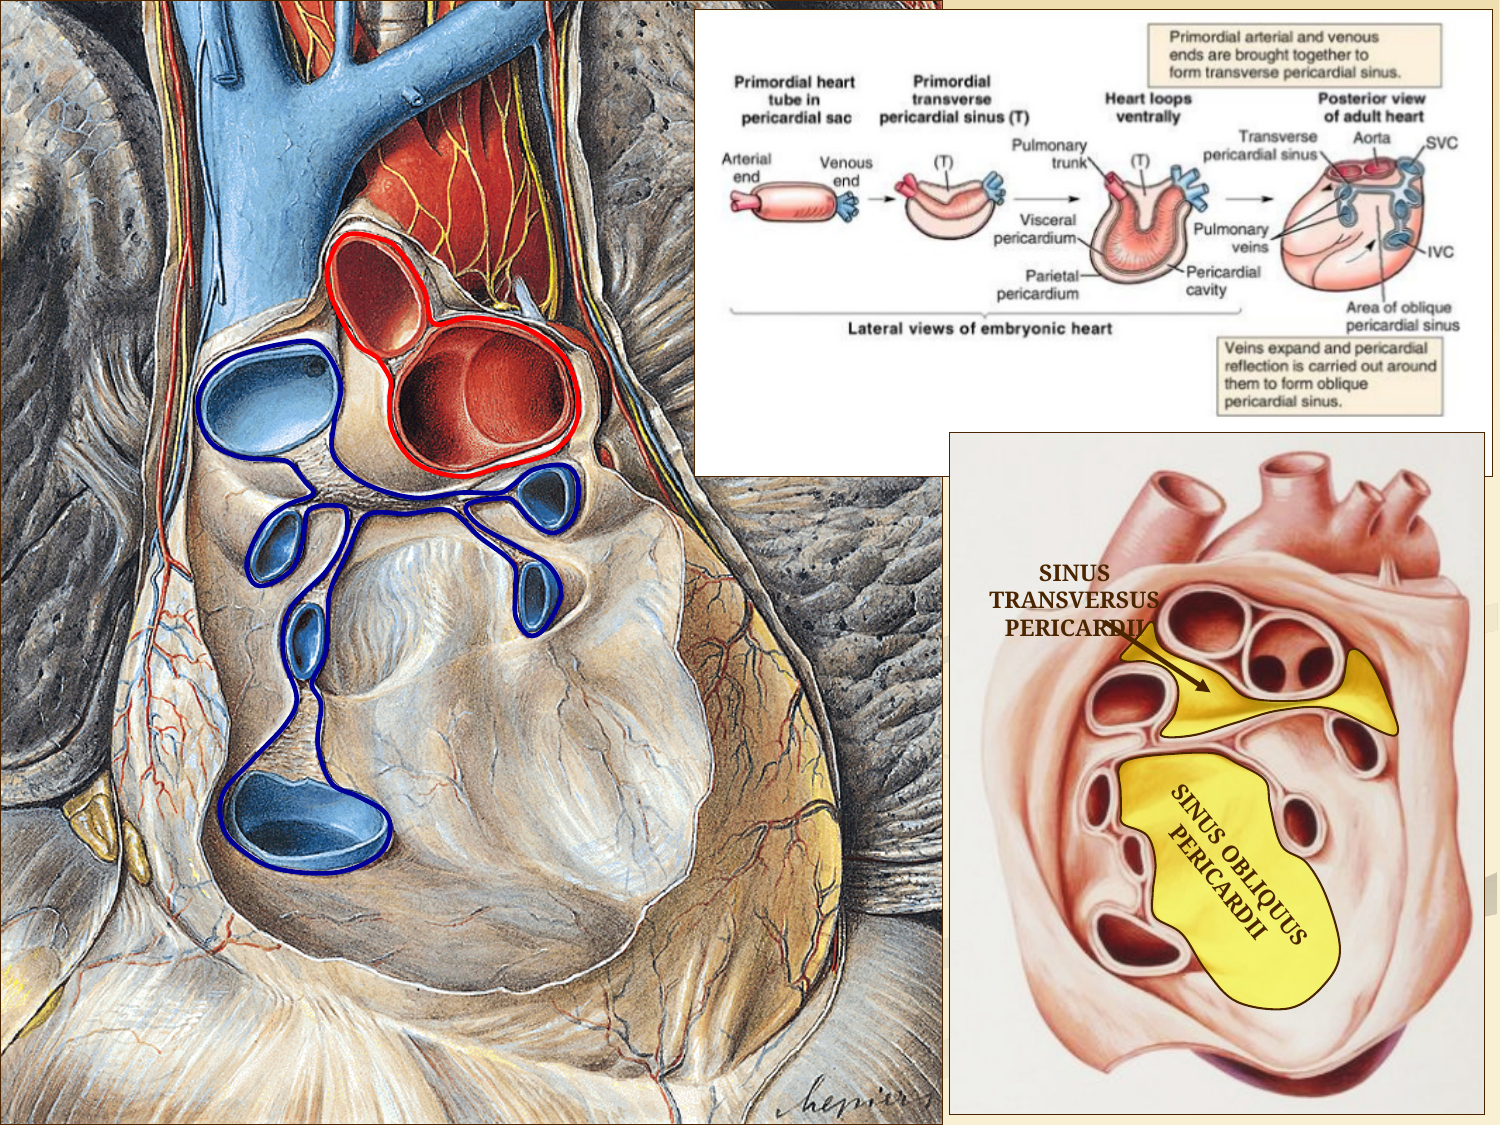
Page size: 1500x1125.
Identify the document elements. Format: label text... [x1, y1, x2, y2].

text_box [1104, 621, 1211, 693]
picture [0, 0, 1493, 1125]
text_box SINUS TRANSVERSUS PERICARDII [943, 551, 949, 649]
